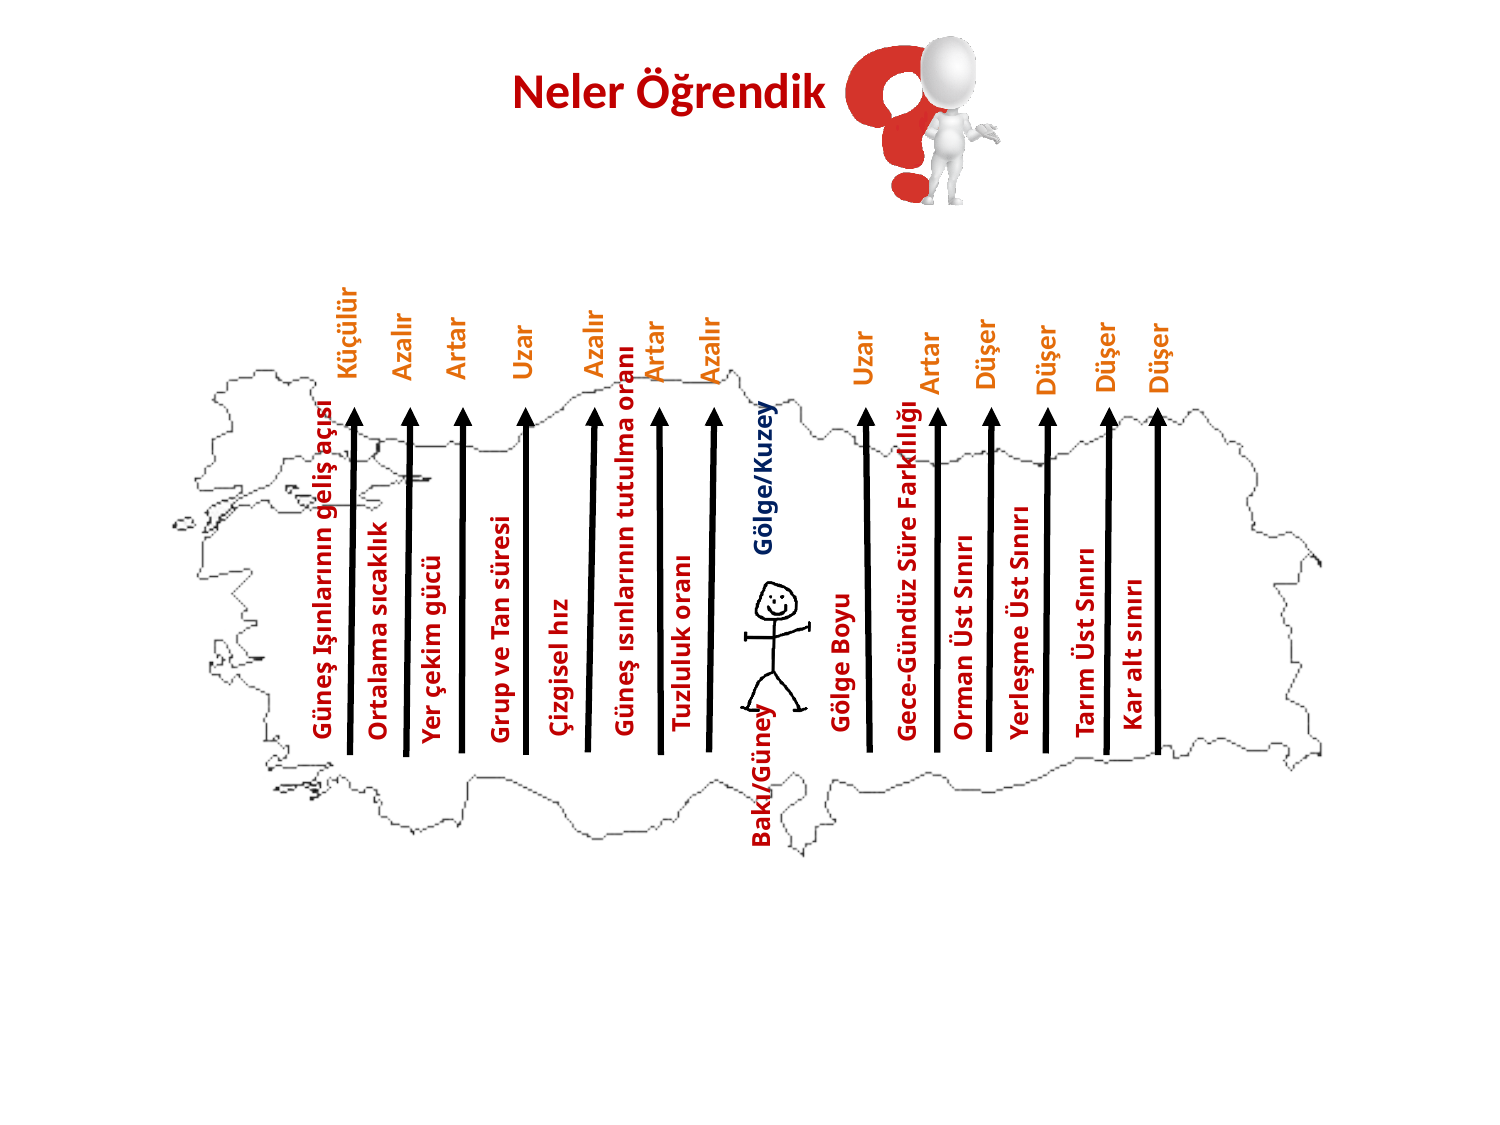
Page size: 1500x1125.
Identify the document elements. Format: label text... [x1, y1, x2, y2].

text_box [865, 406, 870, 753]
text_box Neler Öğrendik [497, 51, 829, 99]
picture [0, 14, 1500, 1025]
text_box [349, 406, 355, 756]
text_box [587, 406, 596, 753]
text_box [708, 406, 715, 753]
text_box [988, 406, 992, 752]
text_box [1045, 406, 1049, 754]
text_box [1106, 406, 1110, 756]
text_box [406, 406, 411, 758]
